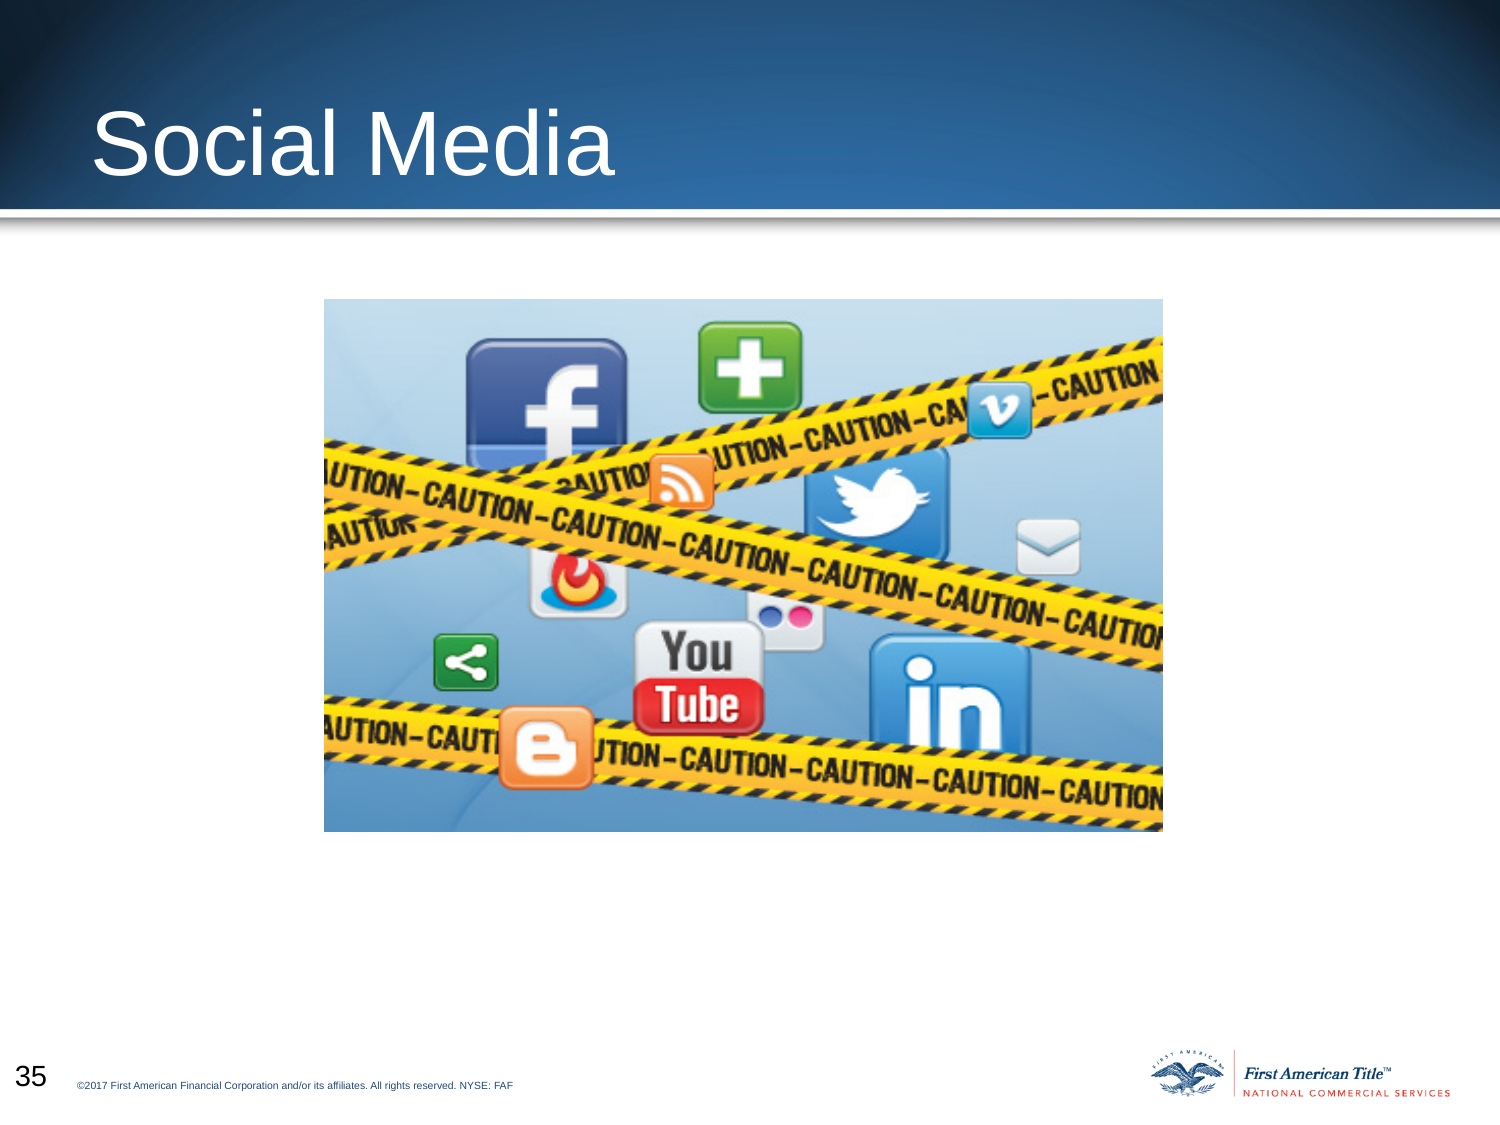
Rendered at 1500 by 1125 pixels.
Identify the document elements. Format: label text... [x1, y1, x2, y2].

title Social Media [74, 44, 1426, 233]
slide_number 35 [0, 1050, 88, 1110]
picture [0, 0, 1500, 1125]
